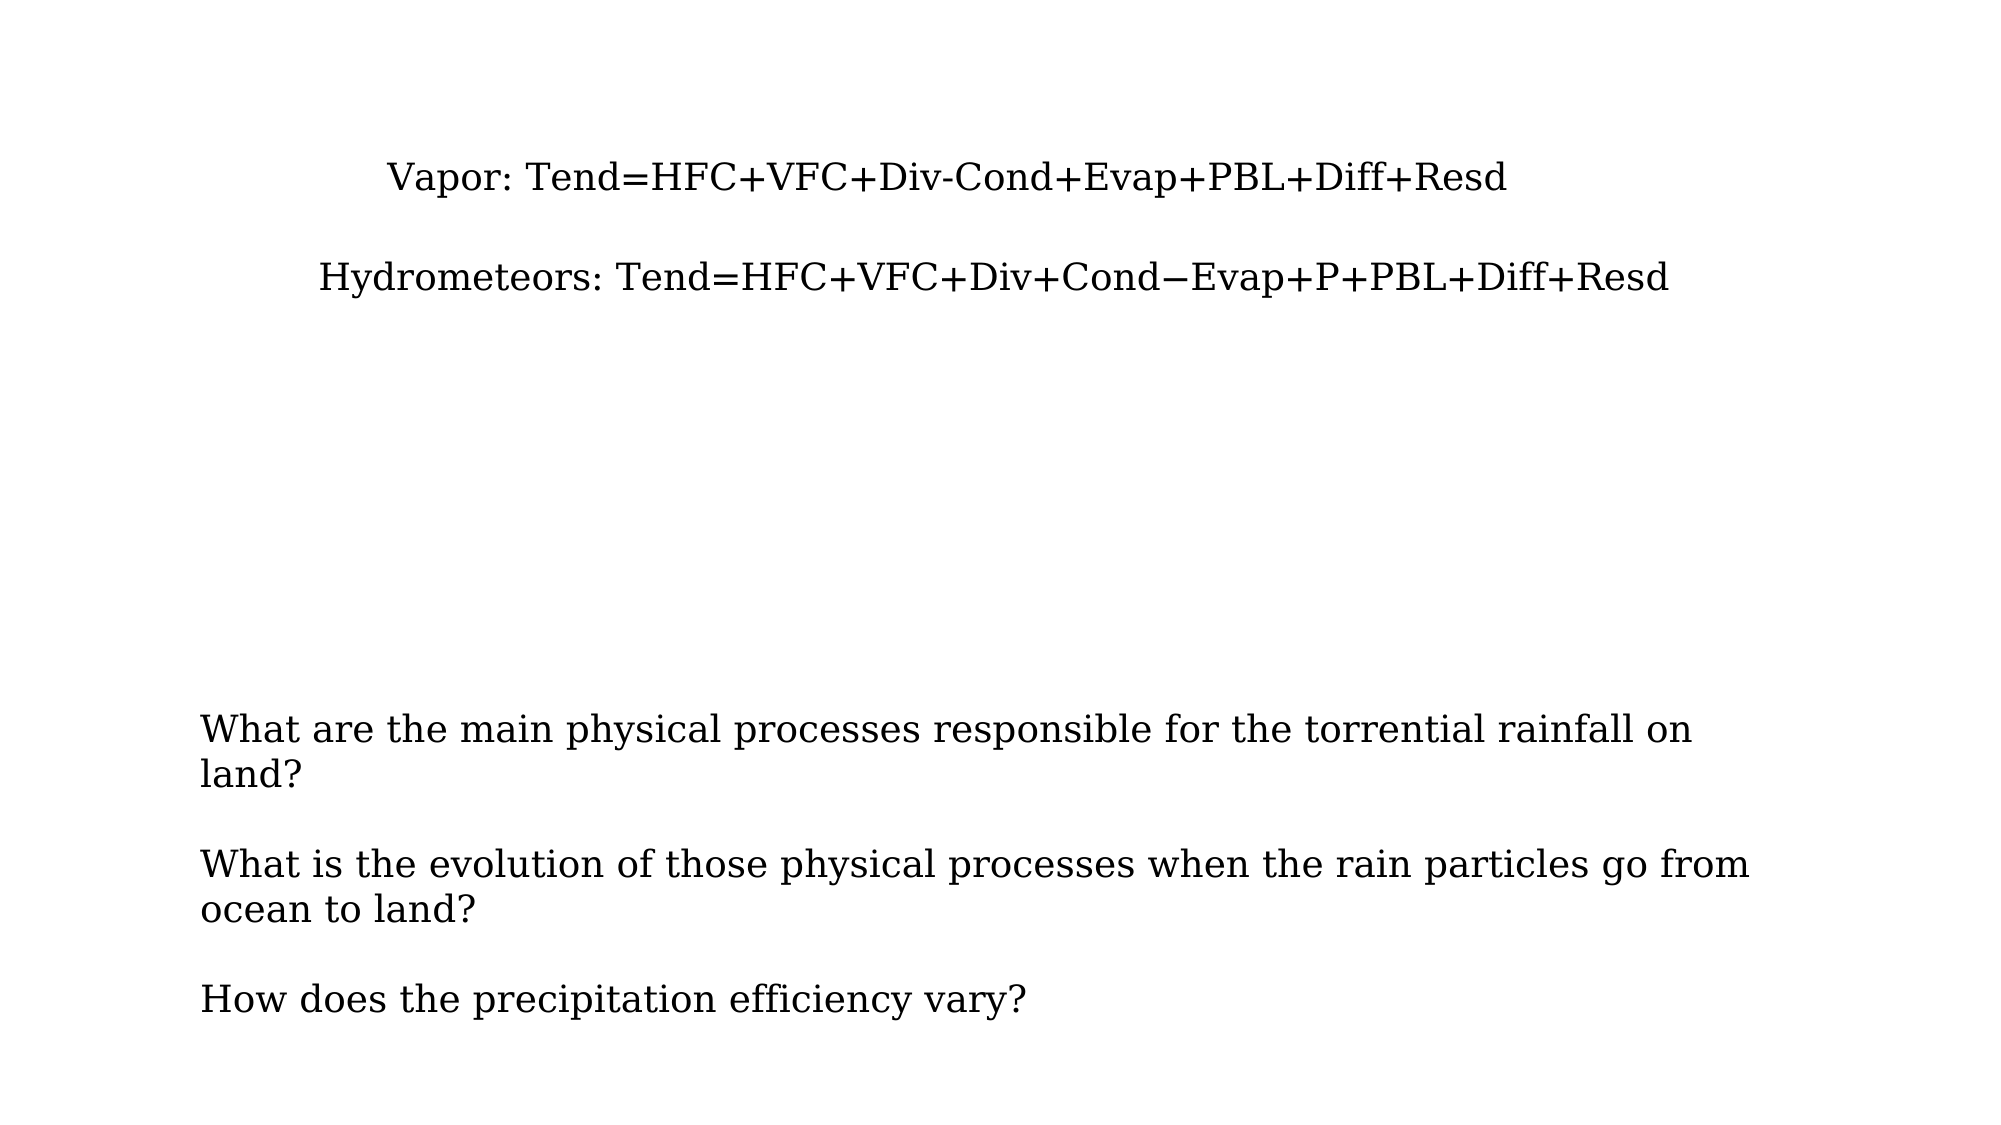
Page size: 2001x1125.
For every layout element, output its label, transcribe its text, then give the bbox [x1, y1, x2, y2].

text_box Hydrometeors: Tend=HFC+VFC+Div+Cond−Evap+P+PBL+Diff+Resd [303, 245, 1686, 306]
text_box What are the main physical processes responsible for the torrential rainfall on land? What is the evolution of those physical processes when the rain particles go from ocean to land? How does the precipitation efficiency vary? [185, 697, 1795, 1028]
text_box Vapor: Tend=HFC+VFC+Div-Cond+Evap+PBL+Diff+Resd [372, 145, 1524, 206]
